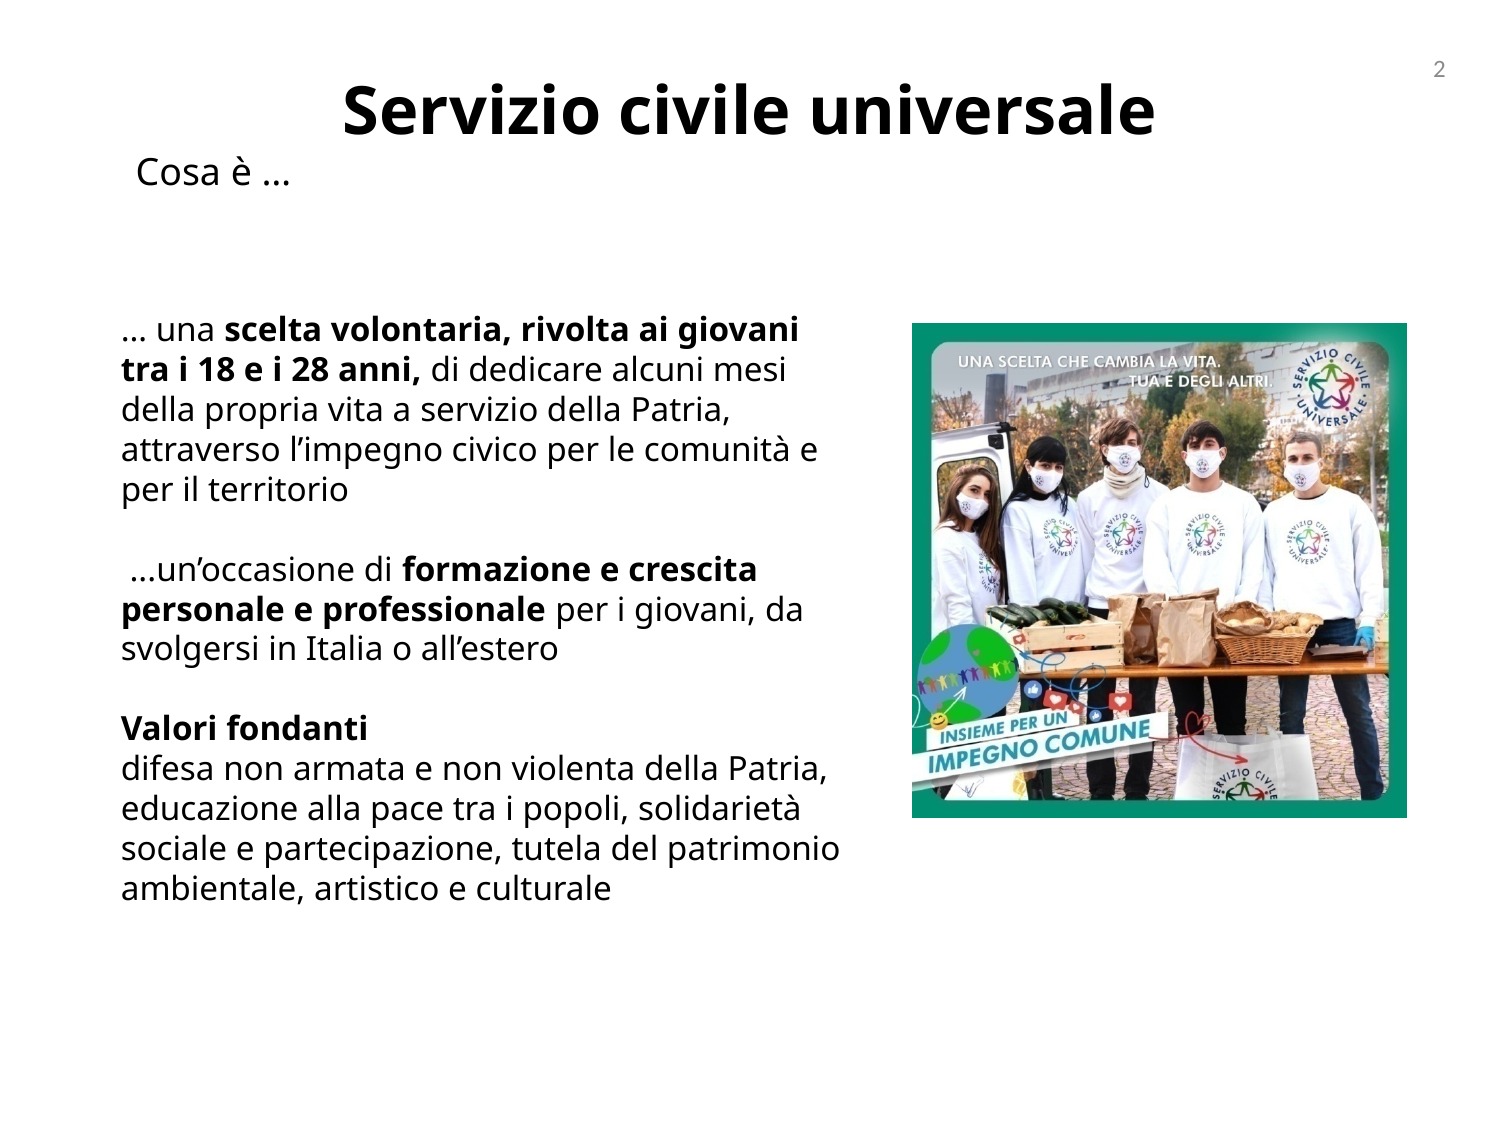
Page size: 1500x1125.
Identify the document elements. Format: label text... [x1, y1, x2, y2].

text_box 2 [1398, 37, 1461, 98]
text_box … una scelta volontaria, rivolta ai giovani tra i 18 e i 28 anni, di dedicare alcuni mesi della propria vita a servizio della Patria, attraverso l’impegno civico per le comunità e per il territorio ...un’occasione di formazione e crescita personale e professionale per i giovani, da svolgersi in Italia o all’estero Valori fondanti difesa non armata e non violenta della Patria, educazione alla pace tra i popoli, solidarietà sociale e partecipazione, tutela del patrimonio ambientale, artistico e culturale [106, 300, 862, 915]
picture [912, 323, 1408, 818]
text_box Servizio civile universale Cosa è … [120, 60, 1397, 201]
